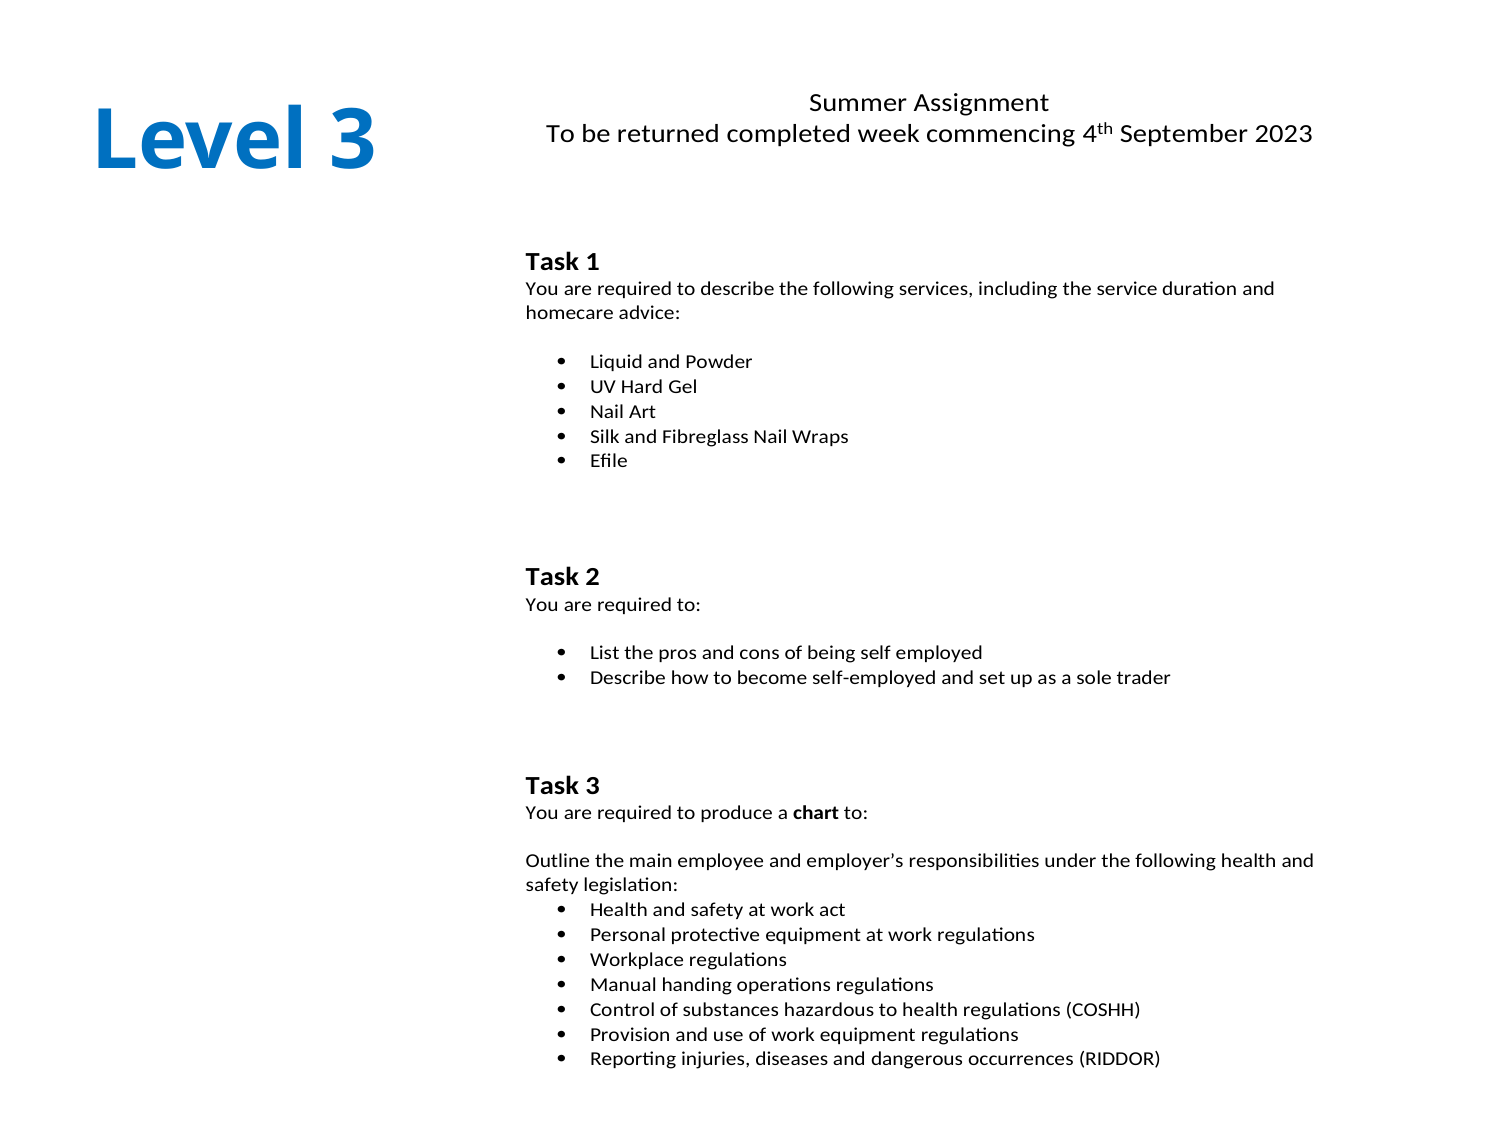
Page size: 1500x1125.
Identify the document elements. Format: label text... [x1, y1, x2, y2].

text_box Level 3 [76, 78, 525, 193]
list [525, 54, 1334, 1074]
